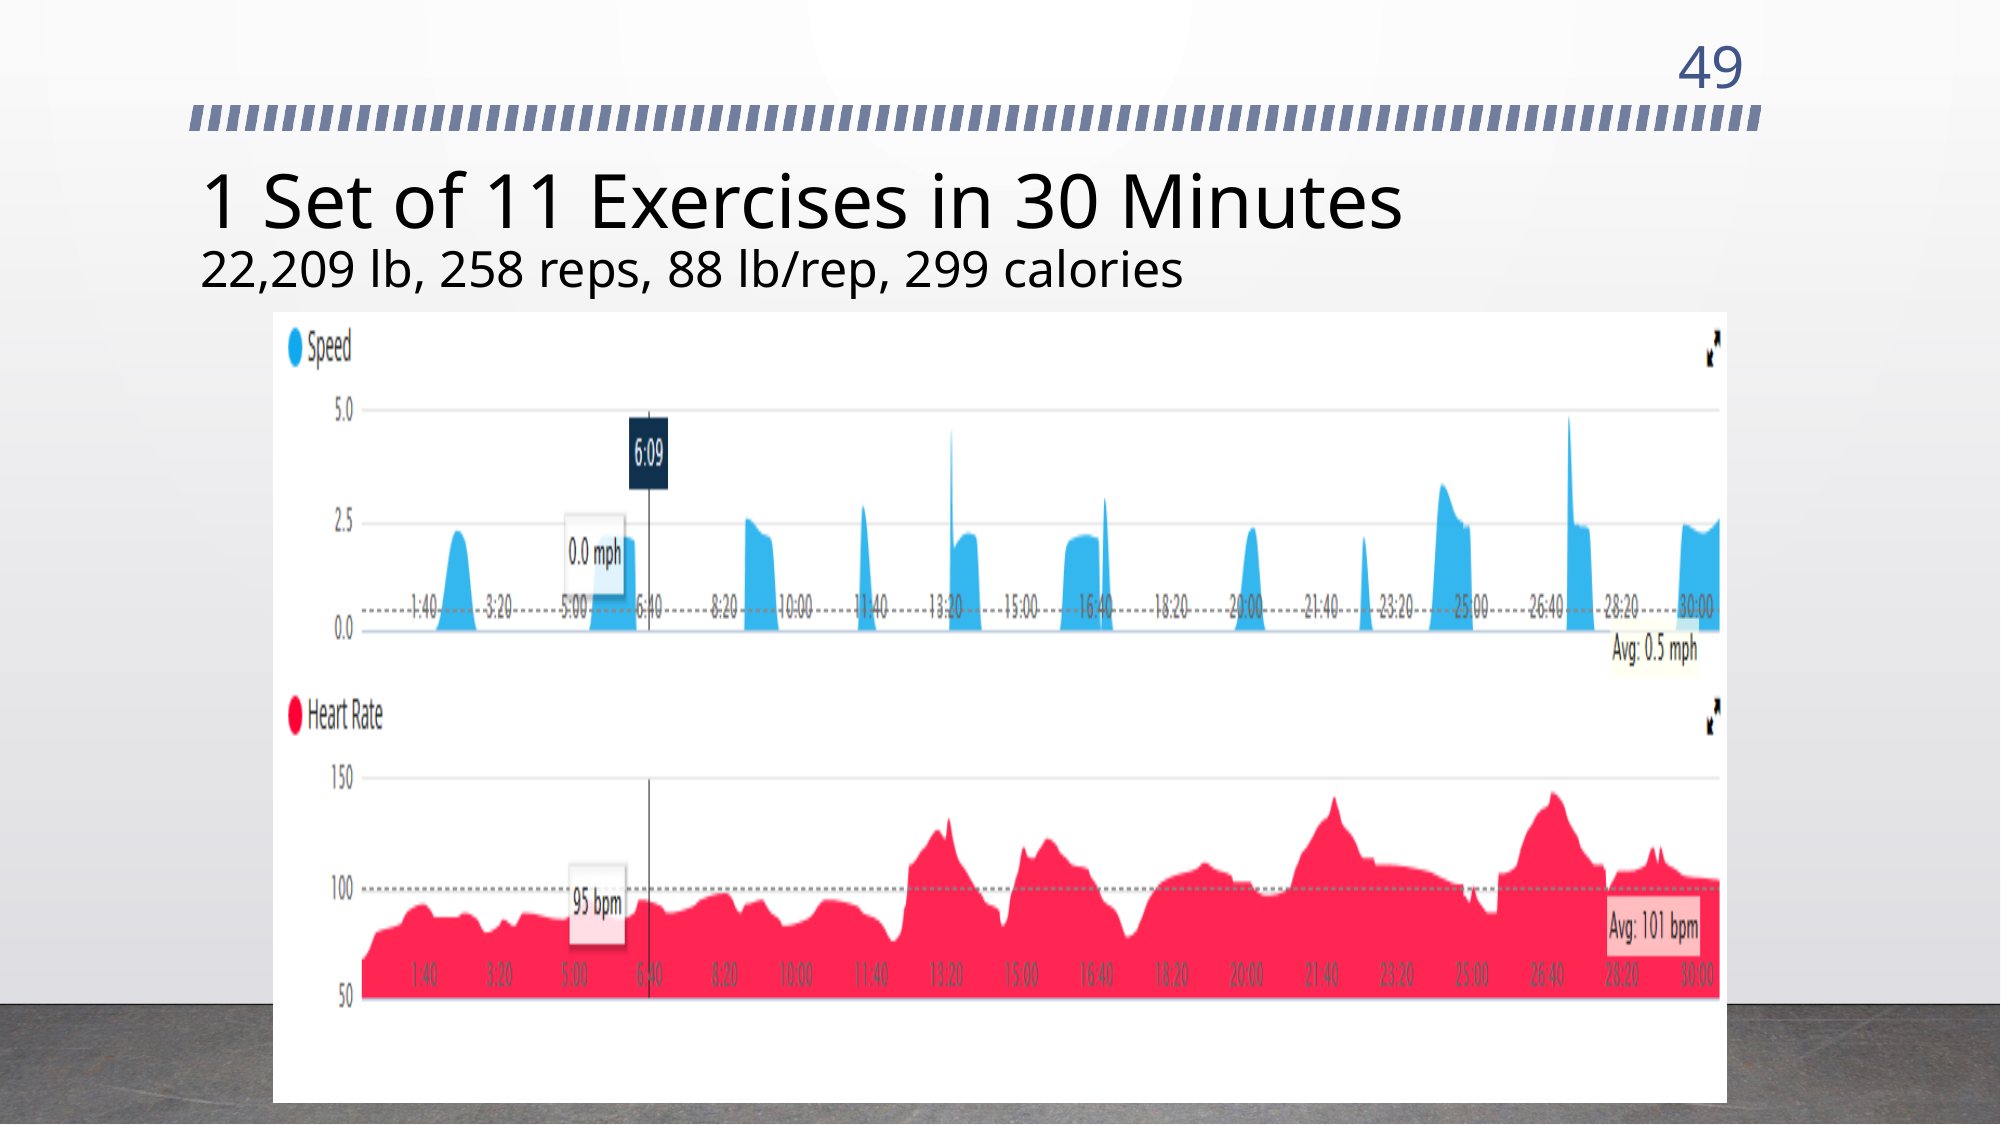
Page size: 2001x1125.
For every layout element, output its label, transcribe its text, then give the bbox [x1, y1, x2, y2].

title 1 Set of 11 Exercises in 30 Minutes 22,209 lb, 258 reps, 88 lb/rep, 299 calories [185, 156, 1761, 329]
picture [0, 312, 2000, 1124]
slide_number 49 [1626, 22, 1760, 106]
